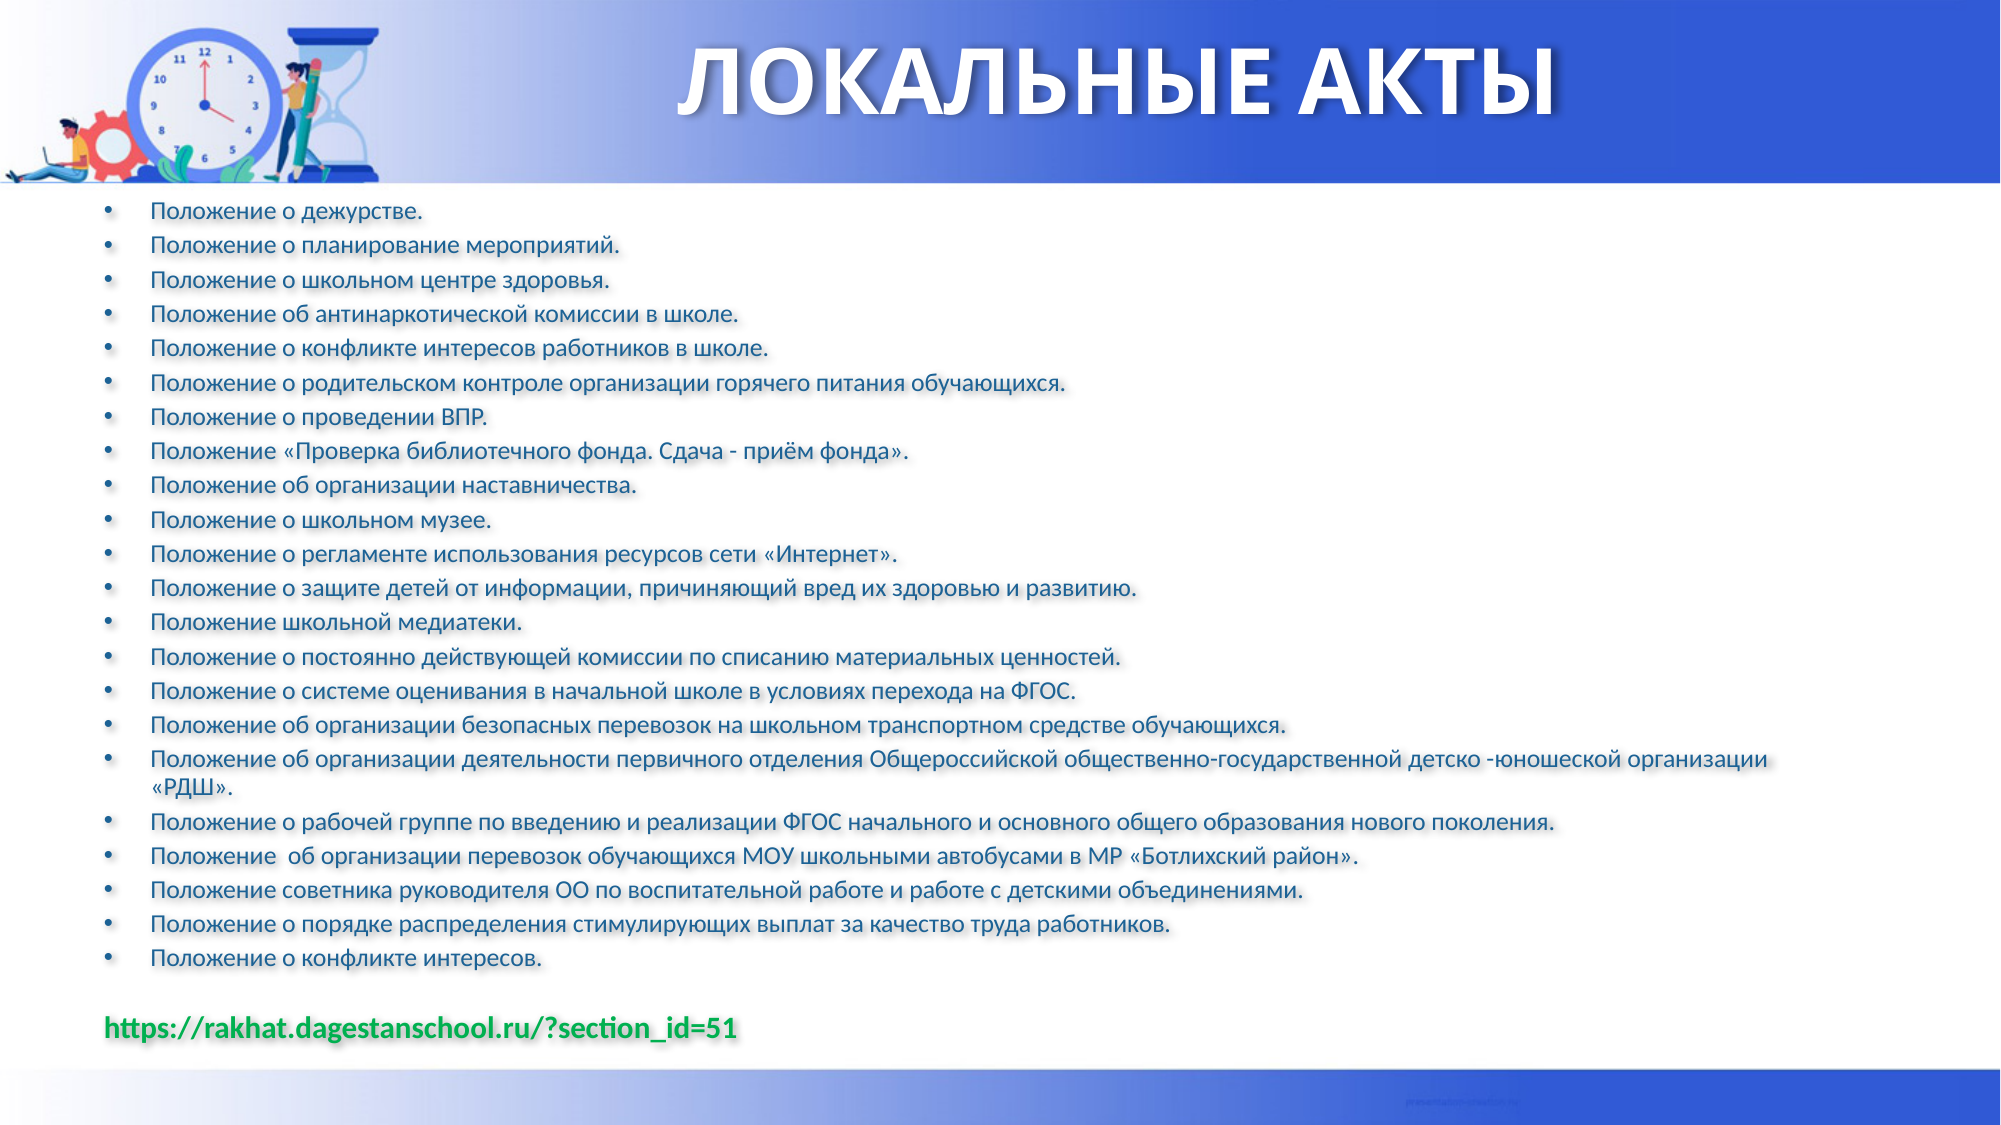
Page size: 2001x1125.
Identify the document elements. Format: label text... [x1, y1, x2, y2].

title ЛОКАЛЬНЫЕ АКТЫ [662, 0, 1973, 171]
picture [0, 0, 2001, 1125]
list Положение о дежурстве. Положение о планирование мероприятий. Положение о школьном центре здоровья. Положение об антинаркотической комиссии в школе. Положение о конфликте интересов работников в школе. Положение о родительском контроле организации горячего питания обучающихся. Положение о проведении ВПР. Положение «Проверка библиотечного фонда. Сдача - приём фонда». Положение об организации наставничества. Положение о школьном музее. Положение о регламенте использования ресурсов сети «Интернет». Положение о защите детей от информации, причиняющий вред их здоровью и развитию. Положение школьной медиатеки. Положение о постоянно действующей комиссии по списанию материальных ценностей. Положение о системе оценивания в начальной школе в условиях перехода на ФГОС. Положение об организации безопасных перевозок на школьном транспортном средстве обучающихся. Положение об организации деятельности первичного отделения Общероссийской общественно-государственной детско -юношеской организации «РДШ». Положение о рабочей группе по введению и реализации ФГОС начального и основного общего образования нового поколения. Положение об организации перевозок обучающихся МОУ школьными автобусами в МР «Ботлихский район». Положение советника руководителя ОО по воспитательной работе и работе с детскими объединениями. Положение о порядке распределения стимулирующих выплат за качество труда работников. Положение о конфликте интересов. https://rakhat.dagestanschool.ru/?section_id=51 [88, 190, 1863, 1077]
